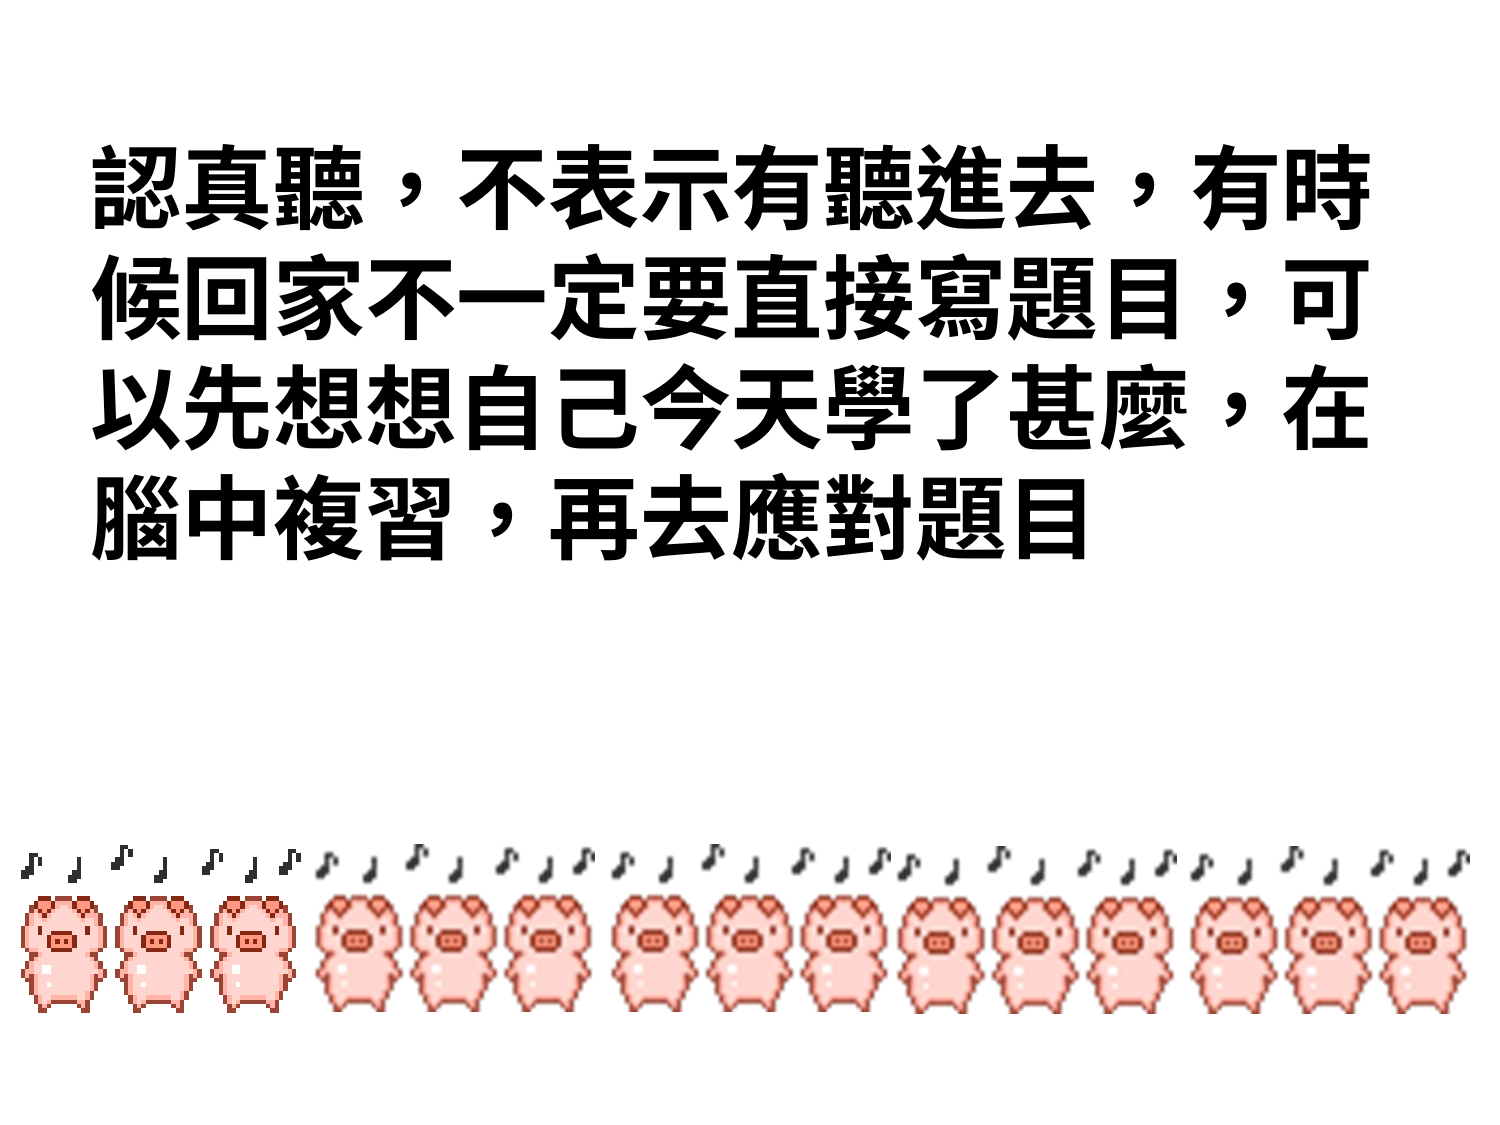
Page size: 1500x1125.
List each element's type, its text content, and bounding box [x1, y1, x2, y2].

picture [1186, 846, 1470, 1015]
picture [312, 843, 596, 1012]
picture [893, 846, 1177, 1015]
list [17, 845, 301, 1014]
title 認真聽，不表示有聽進去，有時候回家不一定要直接寫題目，可以先想想自己今天學了甚麼，在腦中複習，再去應對題目 [75, 45, 1425, 657]
picture [607, 843, 891, 1012]
